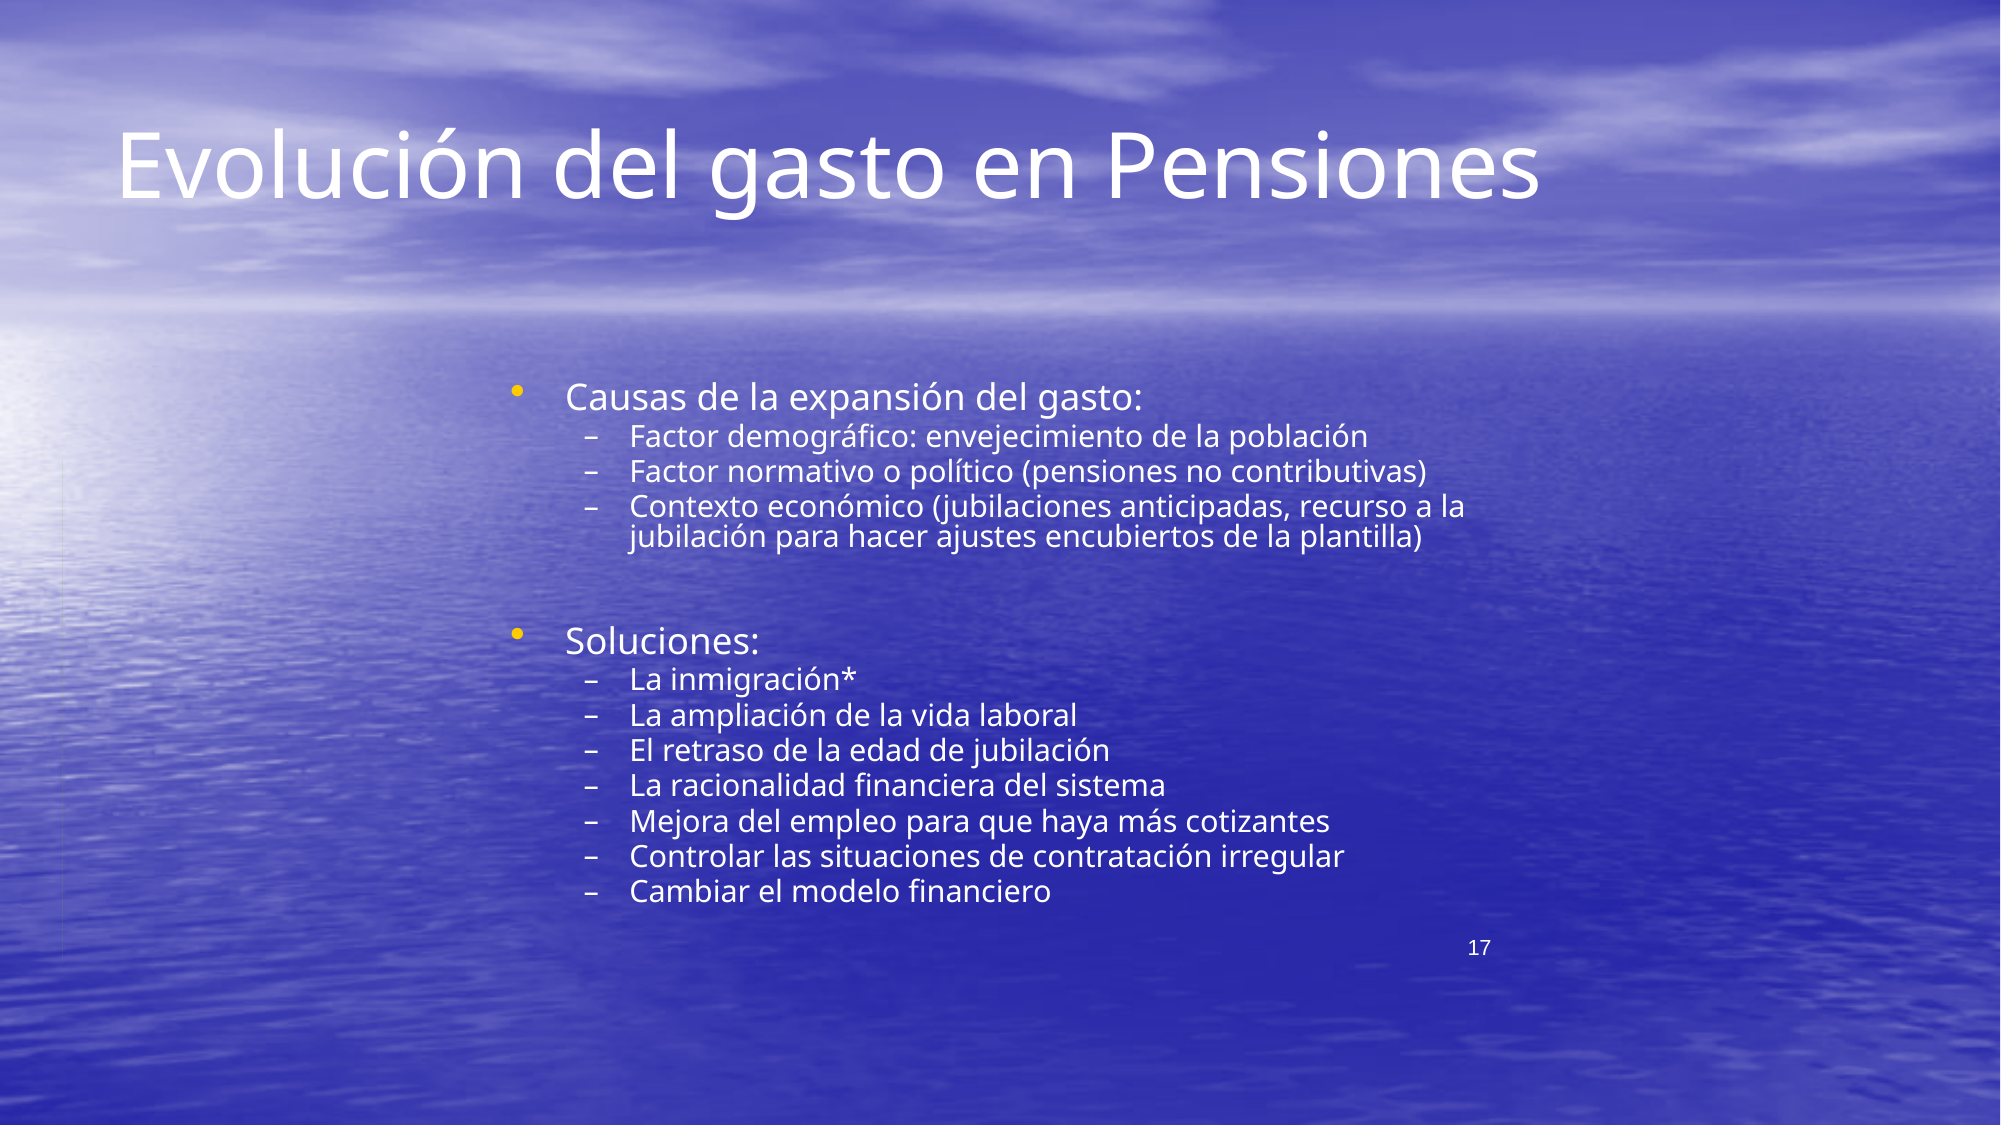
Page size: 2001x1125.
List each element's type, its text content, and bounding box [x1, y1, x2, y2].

text_box 17 [1243, 918, 1507, 968]
title Evolución del gasto en Pensiones [99, 47, 1901, 276]
list Causas de la expansión del gasto: Factor demográfico: envejecimiento de la población Factor normativo o político (pensiones no contributivas) Contexto económico (jubilaciones anticipadas, recurso a la jubilación para hacer ajustes encubiertos de la plantilla) Soluciones: La inmigración* La ampliación de la vida laboral El retraso de la edad de jubilación La racionalidad financiera del sistema Mejora del empleo para que haya más cotizantes Controlar las situaciones de contratación irregular Cambiar el modelo financiero [494, 374, 1507, 918]
